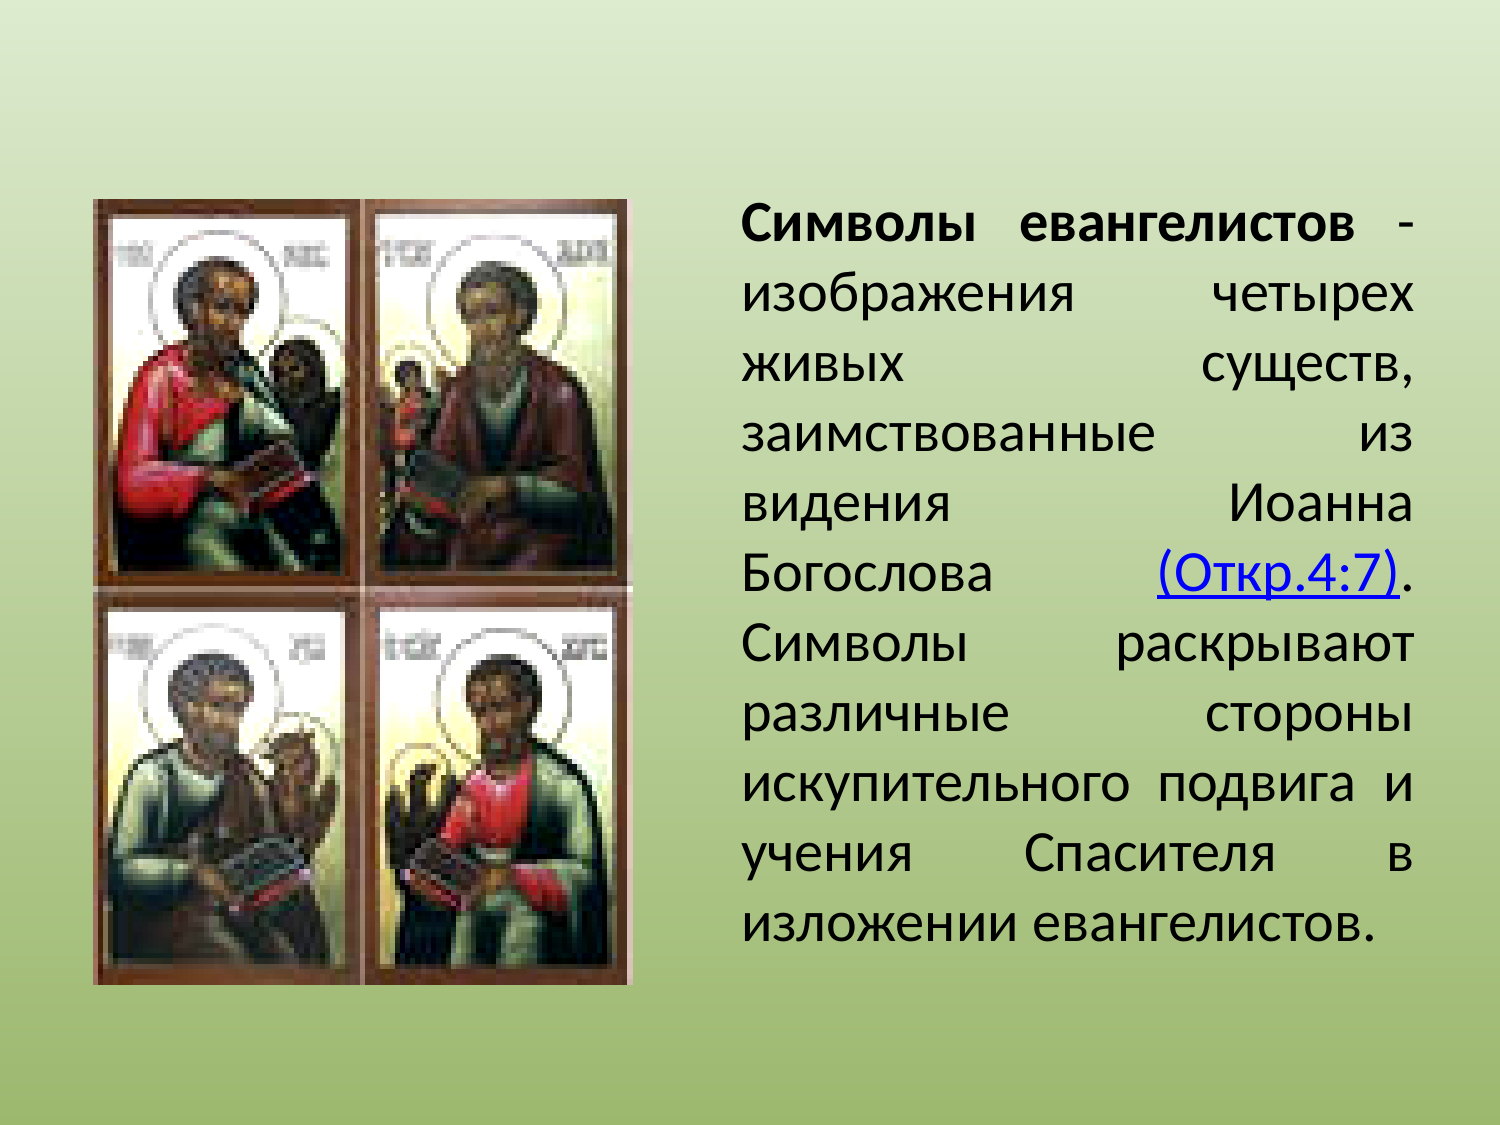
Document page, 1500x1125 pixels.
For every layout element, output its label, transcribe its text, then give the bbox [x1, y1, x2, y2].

text_box Символы евангелистов - изображения четырех живых существ, заимствованные из видения Иоанна Богослова (Откр.4:7). Символы раскрывают различные стороны искупительного подвига и учения Спасителя в изложении евангелистов. [726, 175, 1430, 961]
picture [93, 198, 633, 985]
